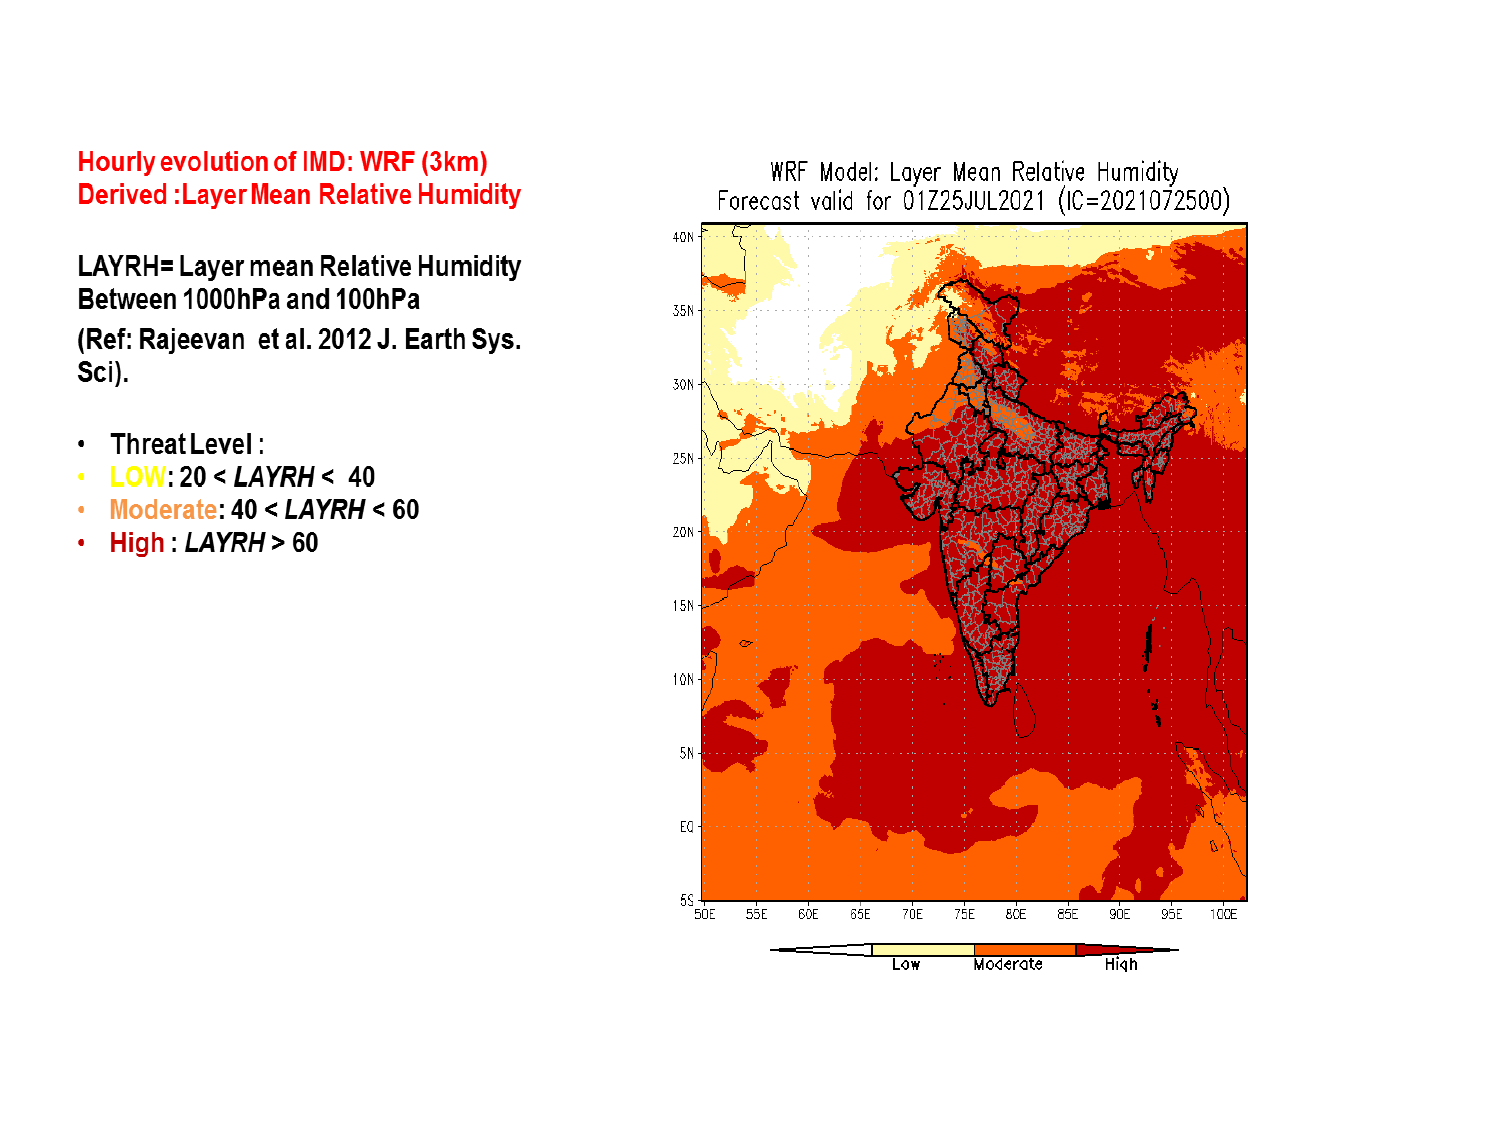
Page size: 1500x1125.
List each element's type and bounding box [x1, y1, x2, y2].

picture [74, 149, 1426, 976]
